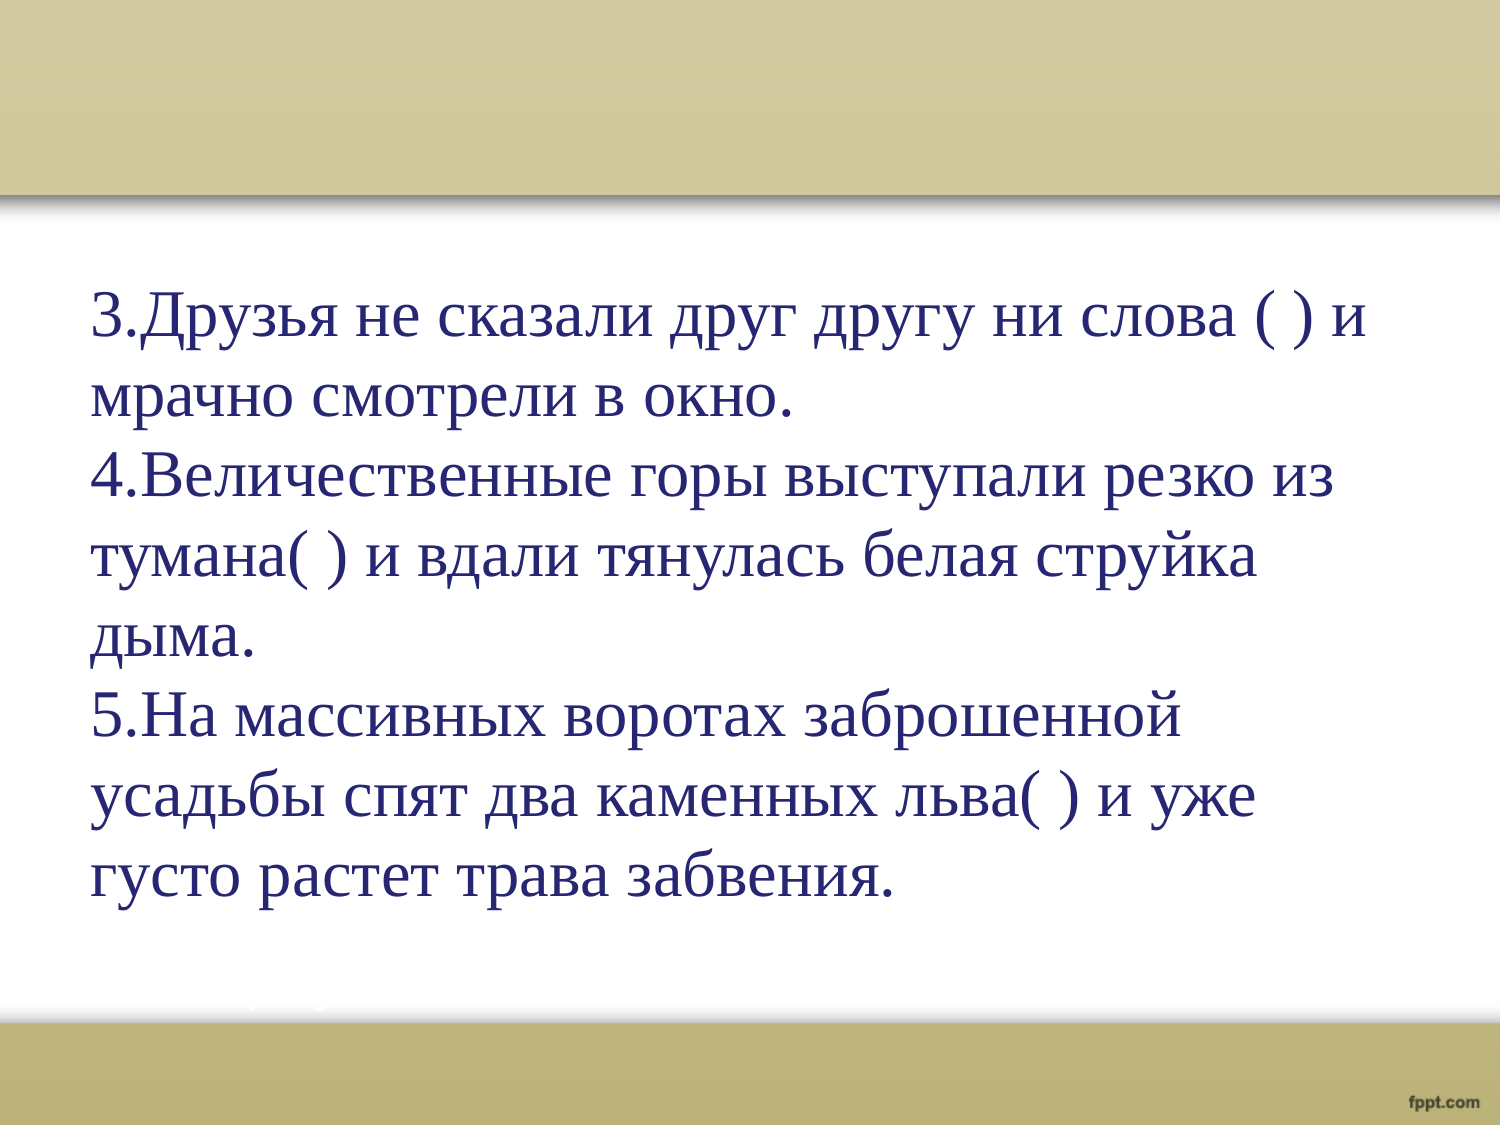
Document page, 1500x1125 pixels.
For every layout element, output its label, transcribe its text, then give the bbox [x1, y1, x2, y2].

picture [0, 0, 1500, 1125]
list 3.Друзья не сказали друг другу ни слова ( ) и мрачно смотрели в окно. 4.Величественные горы выступали резко из тумана( ) и вдали тянулась белая струйка дыма. 5.На массивных воротах заброшенной усадьбы спят два каменных льва( ) и уже густо растет трава забвения. [74, 262, 1426, 1006]
